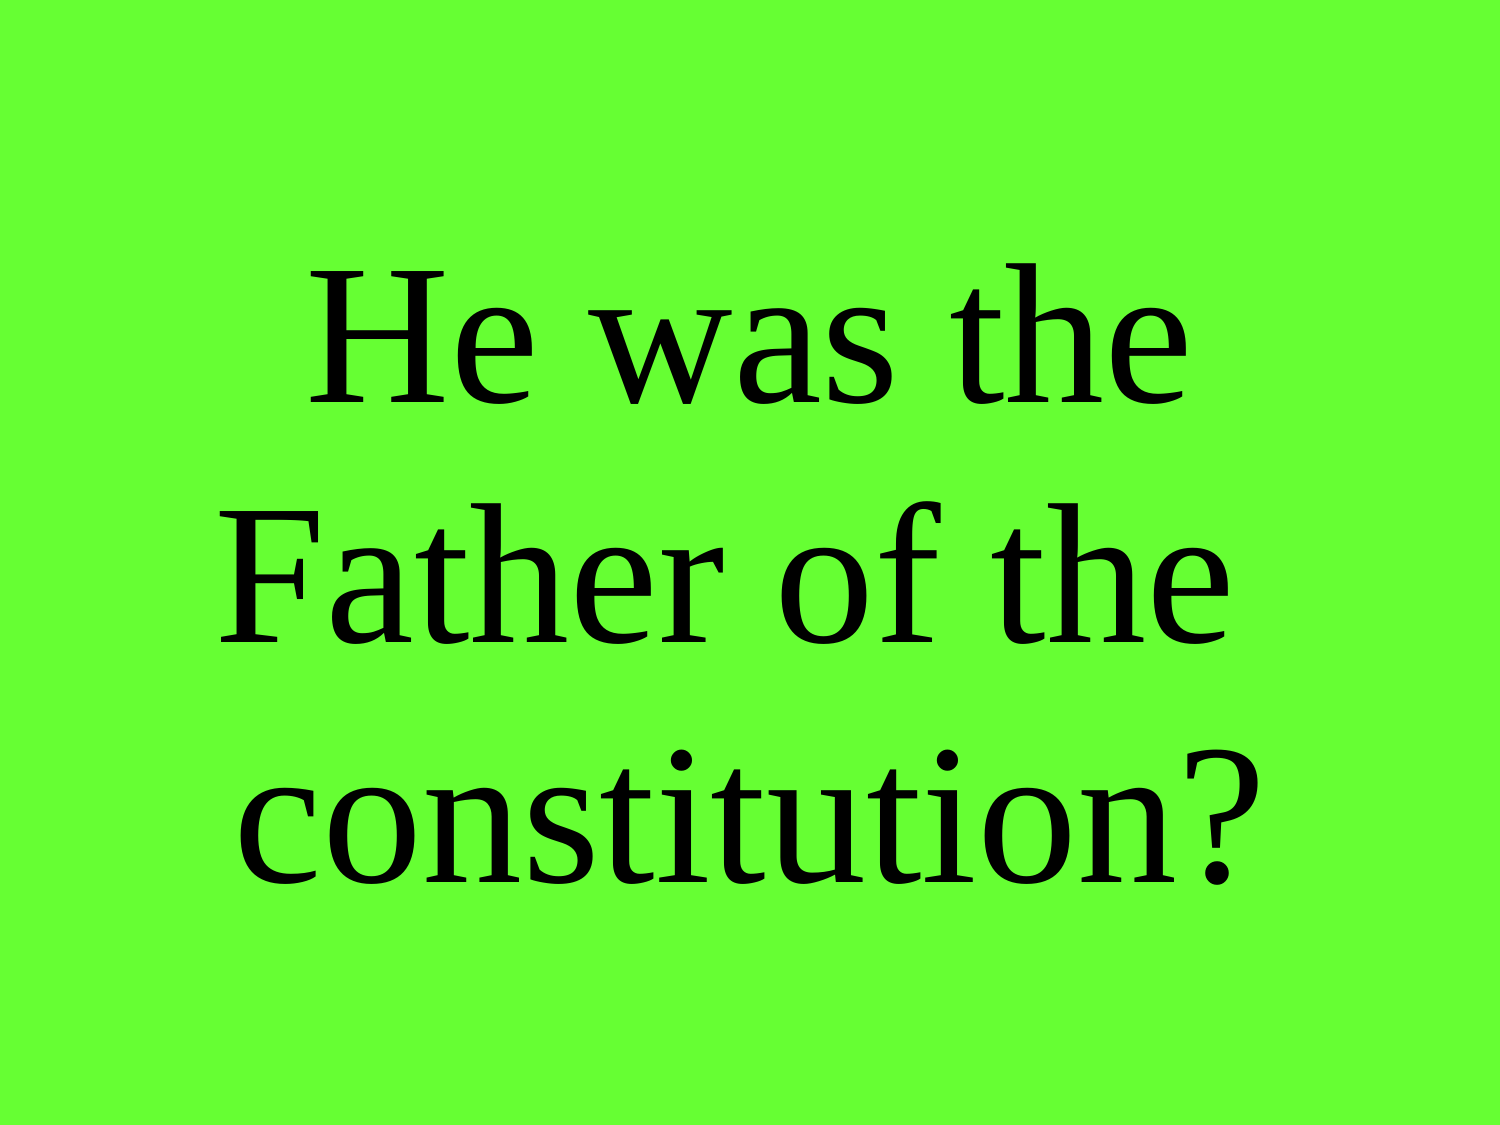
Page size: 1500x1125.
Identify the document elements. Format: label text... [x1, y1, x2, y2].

title He was the Father of the constitution? [112, 99, 1388, 1026]
